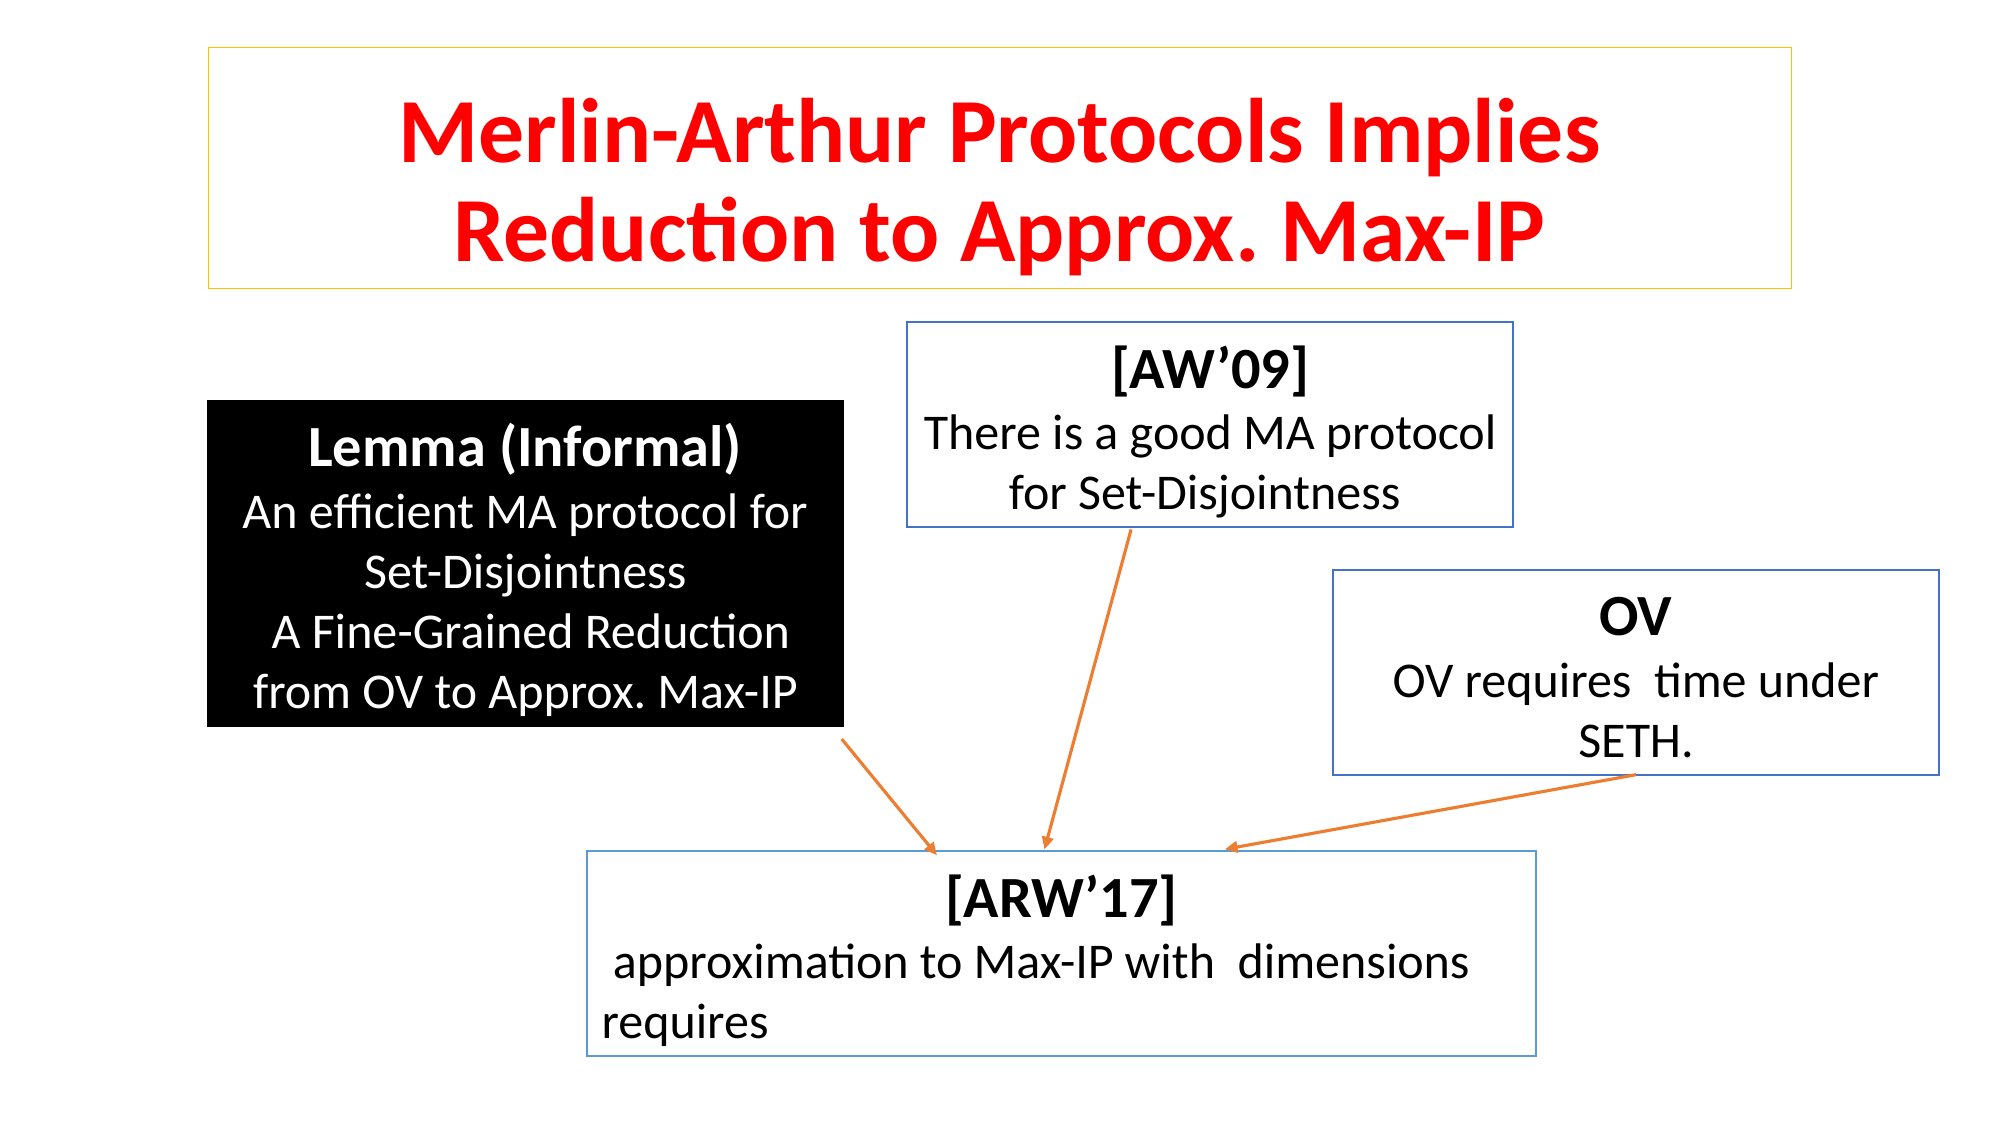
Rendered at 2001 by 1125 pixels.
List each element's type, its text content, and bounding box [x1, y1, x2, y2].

text_box Merlin-Arthur Protocols Implies Reduction to Approx. Max-IP [208, 47, 1792, 289]
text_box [841, 739, 937, 856]
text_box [1044, 529, 1132, 850]
text_box [AW’09] There is a good MA protocol for Set-Disjointness [906, 321, 1514, 528]
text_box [1225, 776, 1636, 850]
